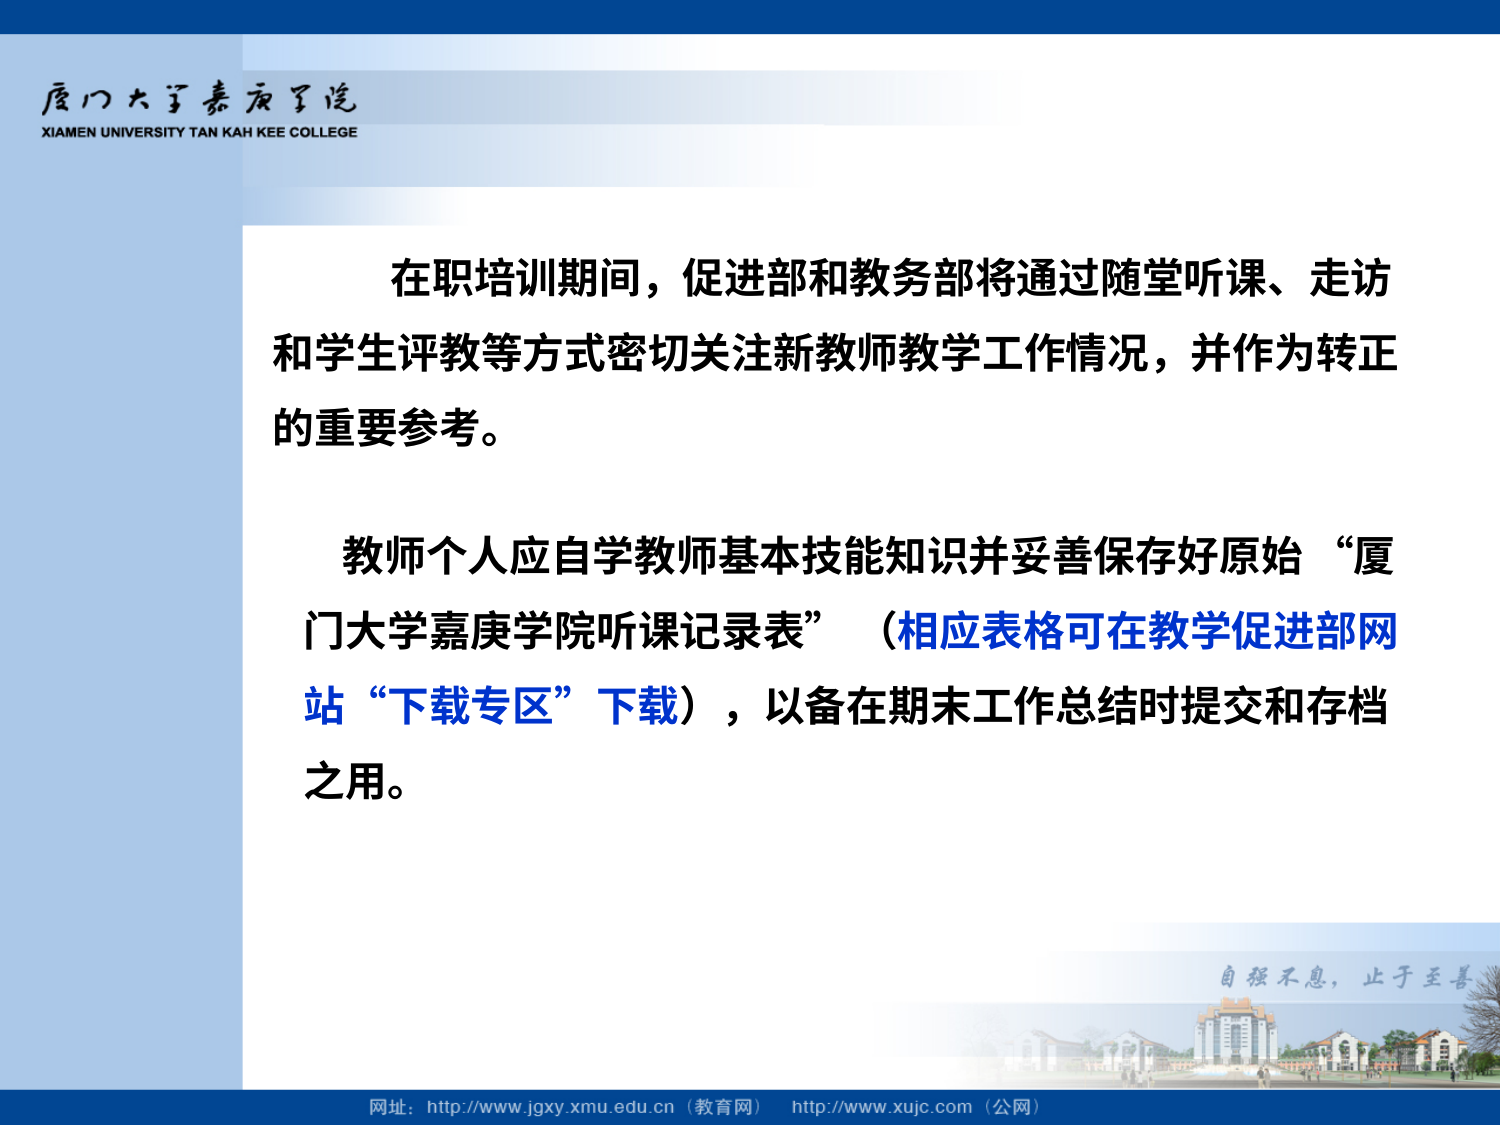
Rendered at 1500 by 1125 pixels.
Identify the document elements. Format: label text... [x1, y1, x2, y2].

text_box 教师个人应自学教师基本技能知识并妥善保存好原始 “厦门大学嘉庚学院听课记录表” （相应表格可在教学促进部网站“下载专区”下载），以备在期末工作总结时提交和存档之用。 [289, 497, 1424, 813]
picture [0, 0, 1500, 1125]
text_box 在职培训期间，促进部和教务部将通过随堂听课、走访和学生评教等方式密切关注新教师教学工作情况，并作为转正的重要参考。 [257, 219, 1424, 460]
